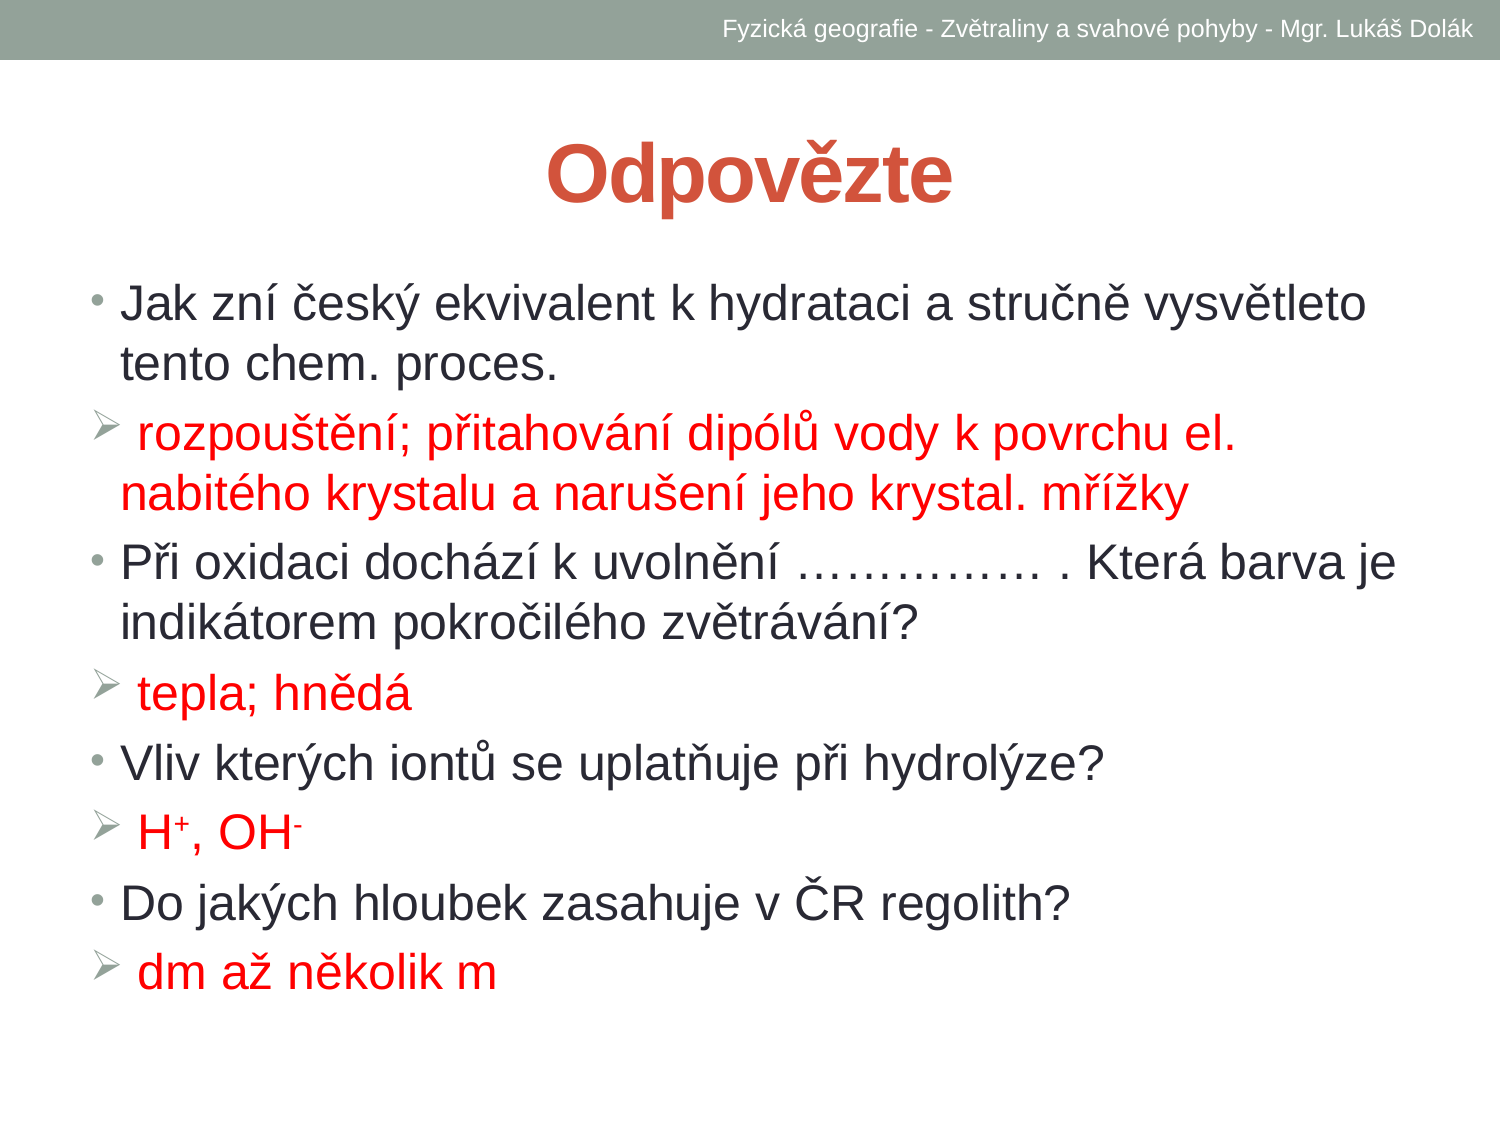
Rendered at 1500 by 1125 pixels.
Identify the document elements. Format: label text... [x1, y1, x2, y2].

list Jak zní český ekvivalent k hydrataci a stručně vysvětleto tento chem. proces. rozpouštění; přitahování dipólů vody k povrchu el. nabitého krystalu a narušení jeho krystal. mřížky Při oxidaci dochází k uvolnění …………… . Která barva je indikátorem pokročilého zvětrávání? tepla; hnědá Vliv kterých iontů se uplatňuje při hydrolýze? H+, OH- Do jakých hloubek zasahuje v ČR regolith? dm až několik m [75, 262, 1425, 1063]
title Odpovězte [75, 87, 1425, 250]
footer Fyzická geografie - Zvětraliny a svahové pohyby - Mgr. Lukáš Dolák [695, 1, 1500, 54]
